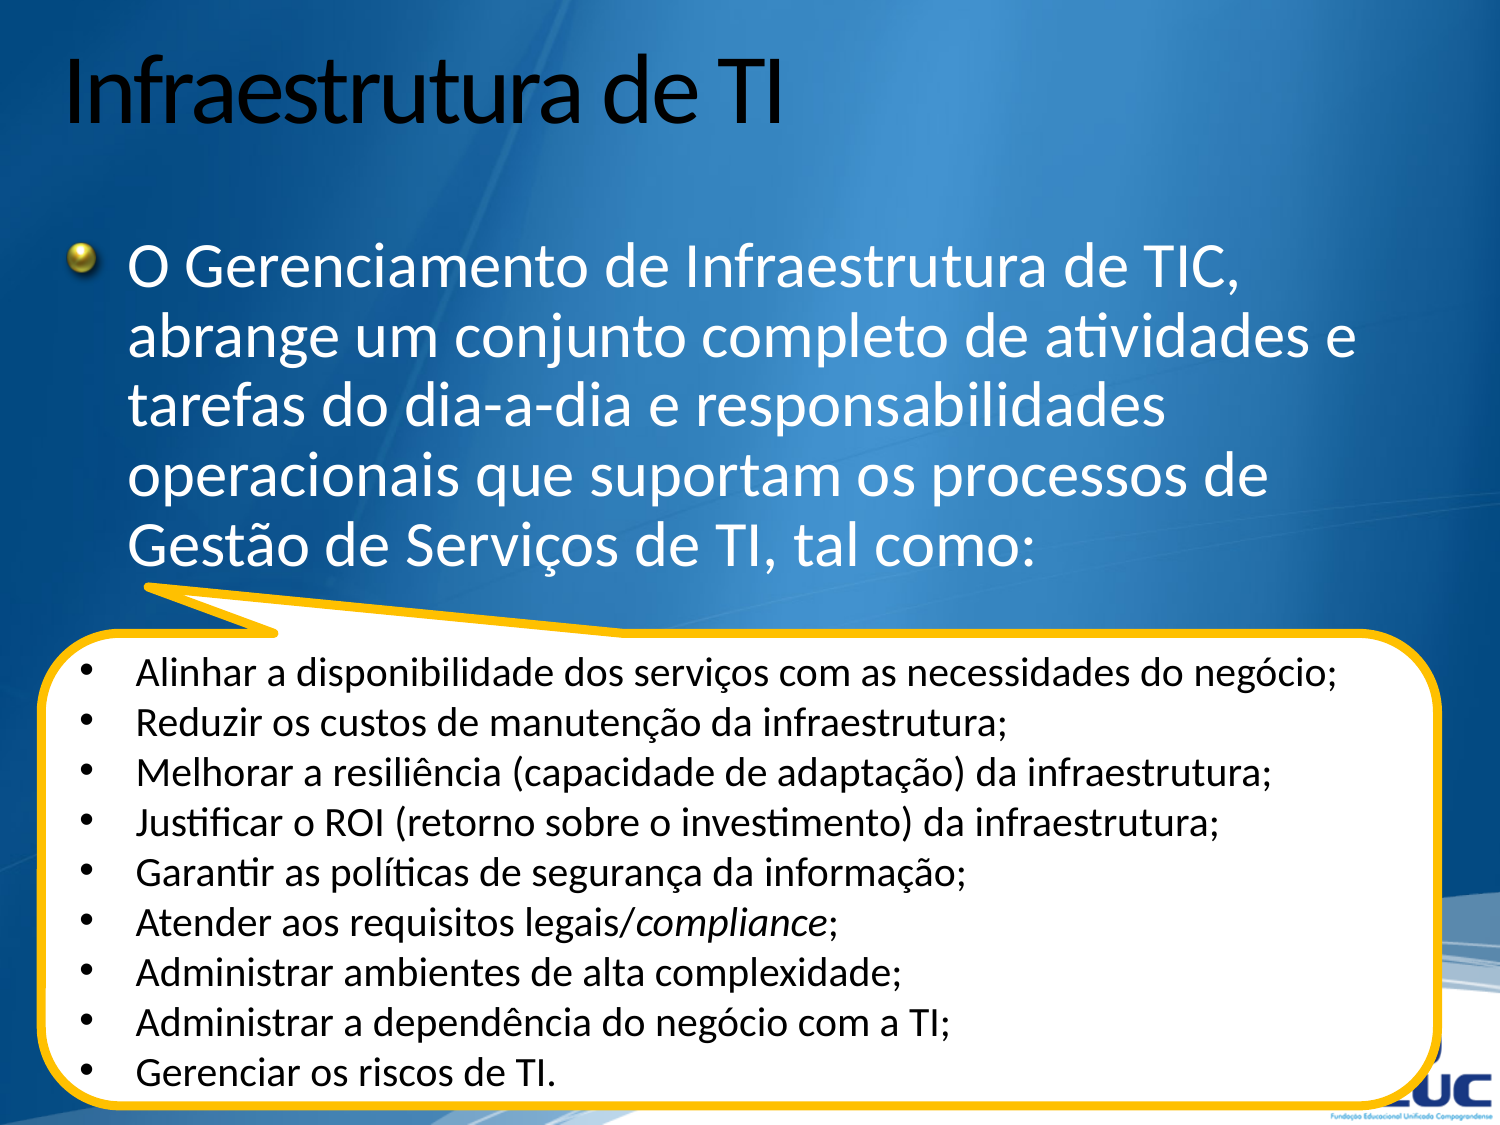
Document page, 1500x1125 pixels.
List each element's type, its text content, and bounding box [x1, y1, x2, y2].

title Infraestrutura de TI [62, 37, 1438, 147]
picture [0, 0, 1500, 1125]
text_box Alinhar a disponibilidade dos serviços com as necessidades do negócio; Reduzir os custos de manutenção da infraestrutura; Melhorar a resiliência (capacidade de adaptação) da infraestrutura; Justificar o ROI (retorno sobre o investimento) da infraestrutura; Garantir as políticas de segurança da informação; Atender aos requisitos legais/compliance; Administrar ambientes de alta complexidade; Administrar a dependência do negócio com a TI; Gerenciar os riscos de TI. [36, 582, 1443, 1111]
list O Gerenciamento de Infraestrutura de TIC, abrange um conjunto completo de atividades e tarefas do dia-a-dia e responsabilidades operacionais que suportam os processos de Gestão de Serviços de TI, tal como: [62, 231, 1438, 596]
